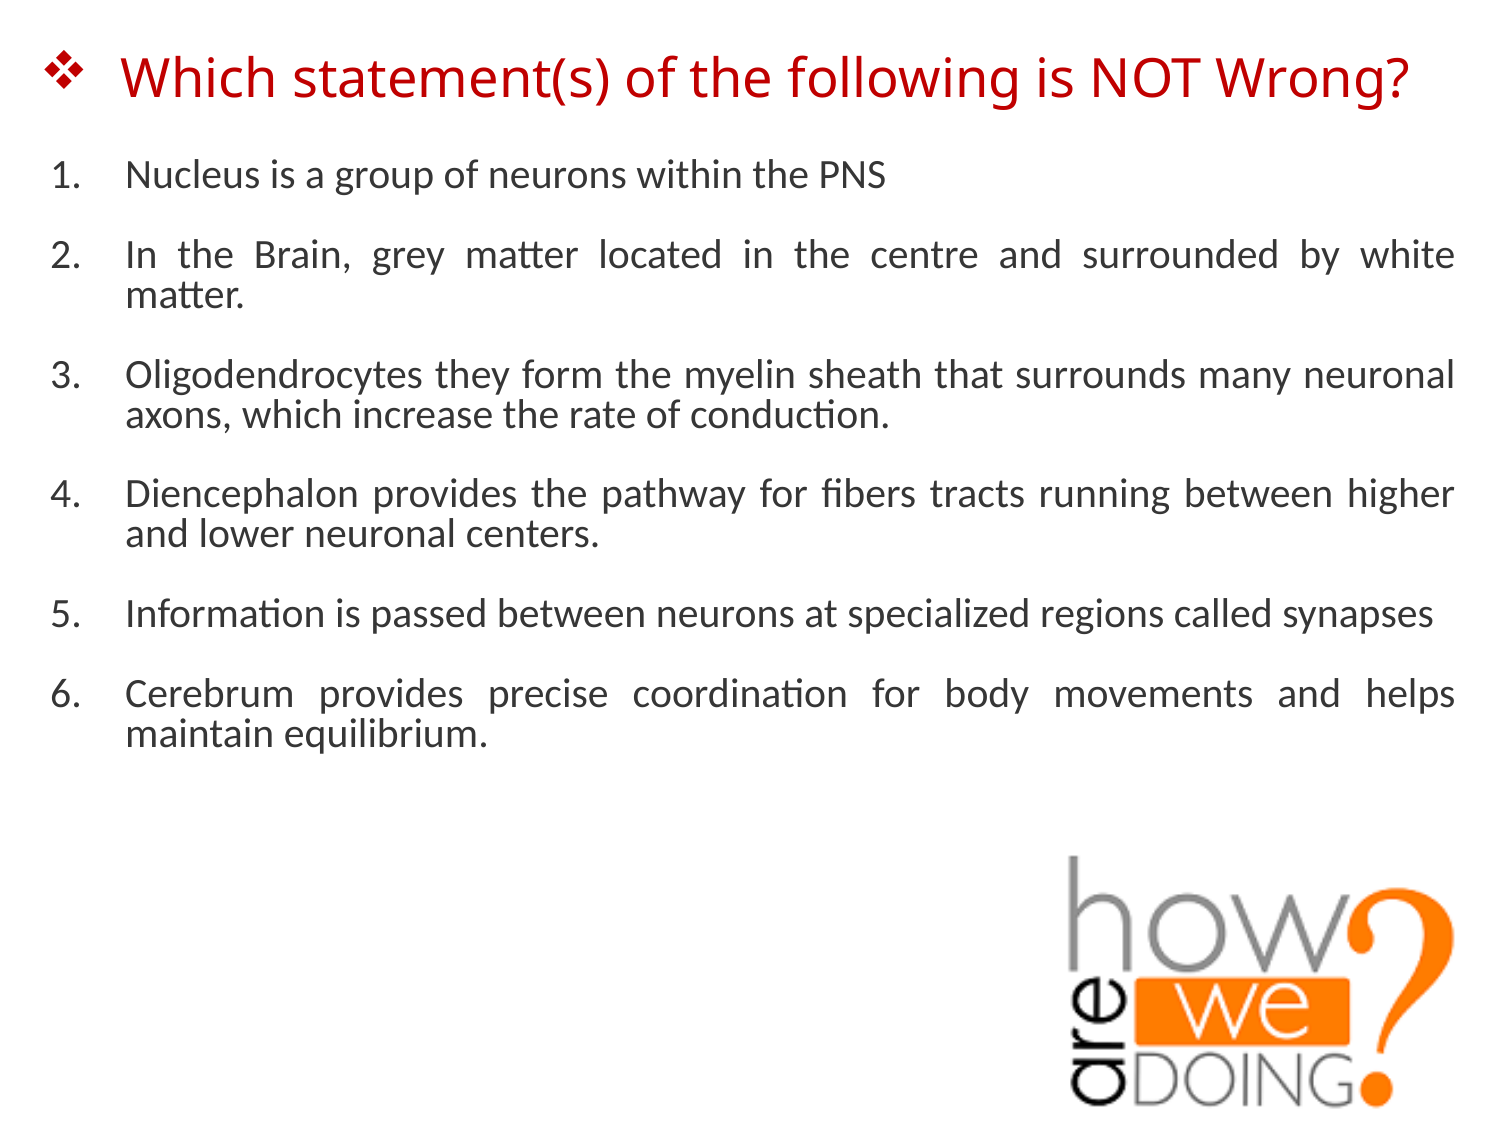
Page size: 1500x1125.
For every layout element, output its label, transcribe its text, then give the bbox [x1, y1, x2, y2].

text_box Which statement(s) of the following is NOT Wrong? [24, 42, 1452, 127]
picture [1001, 843, 1500, 1125]
text_box Nucleus is a group of neurons within the PNS In the Brain, grey matter located in the centre and surrounded by white matter. Oligodendrocytes they form the myelin sheath that surrounds many neuronal axons, which increase the rate of conduction. Diencephalon provides the pathway for fibers tracts running between higher and lower neuronal centers. Information is passed between neurons at specialized regions called synapses Cerebrum provides precise coordination for body movements and helps maintain equilibrium. [35, 148, 1471, 786]
